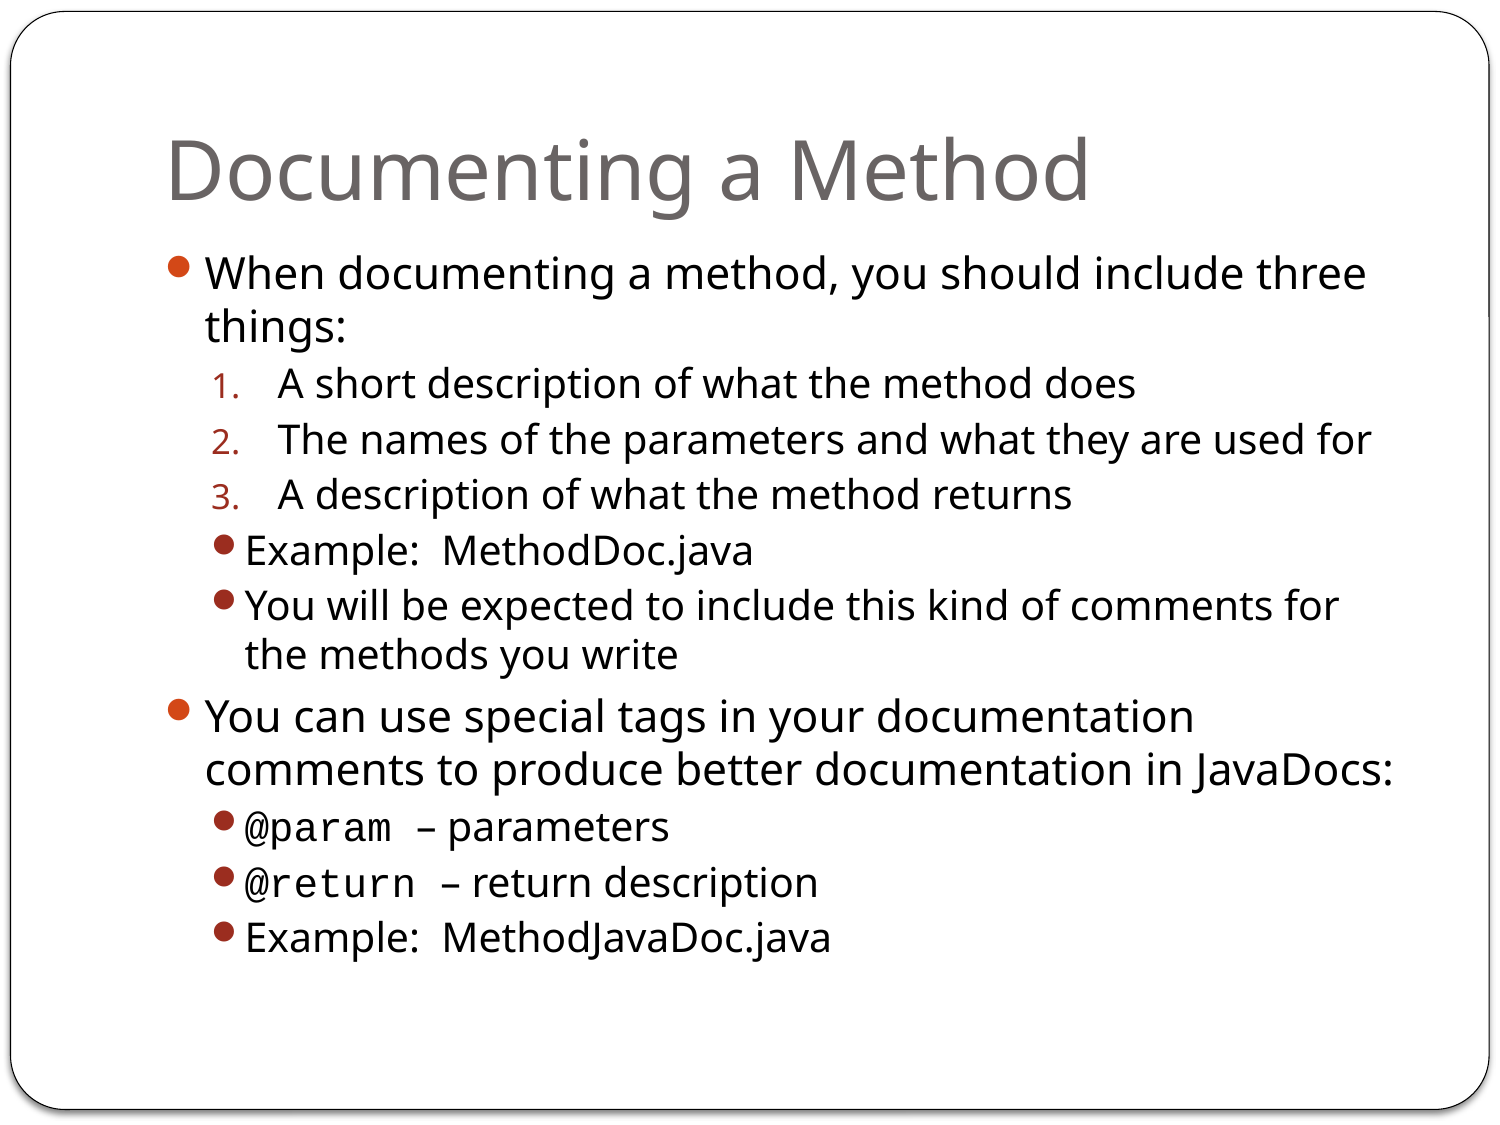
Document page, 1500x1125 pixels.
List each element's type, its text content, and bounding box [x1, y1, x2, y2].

title Documenting a Method [150, 45, 1425, 233]
list When documenting a method, you should include three things: A short description of what the method does The names of the parameters and what they are used for A description of what the method returns Example: MethodDoc.java You will be expected to include this kind of comments for the methods you write You can use special tags in your documentation comments to produce better documentation in JavaDocs: @param – parameters @return – return description Example: MethodJavaDoc.java [150, 237, 1425, 988]
